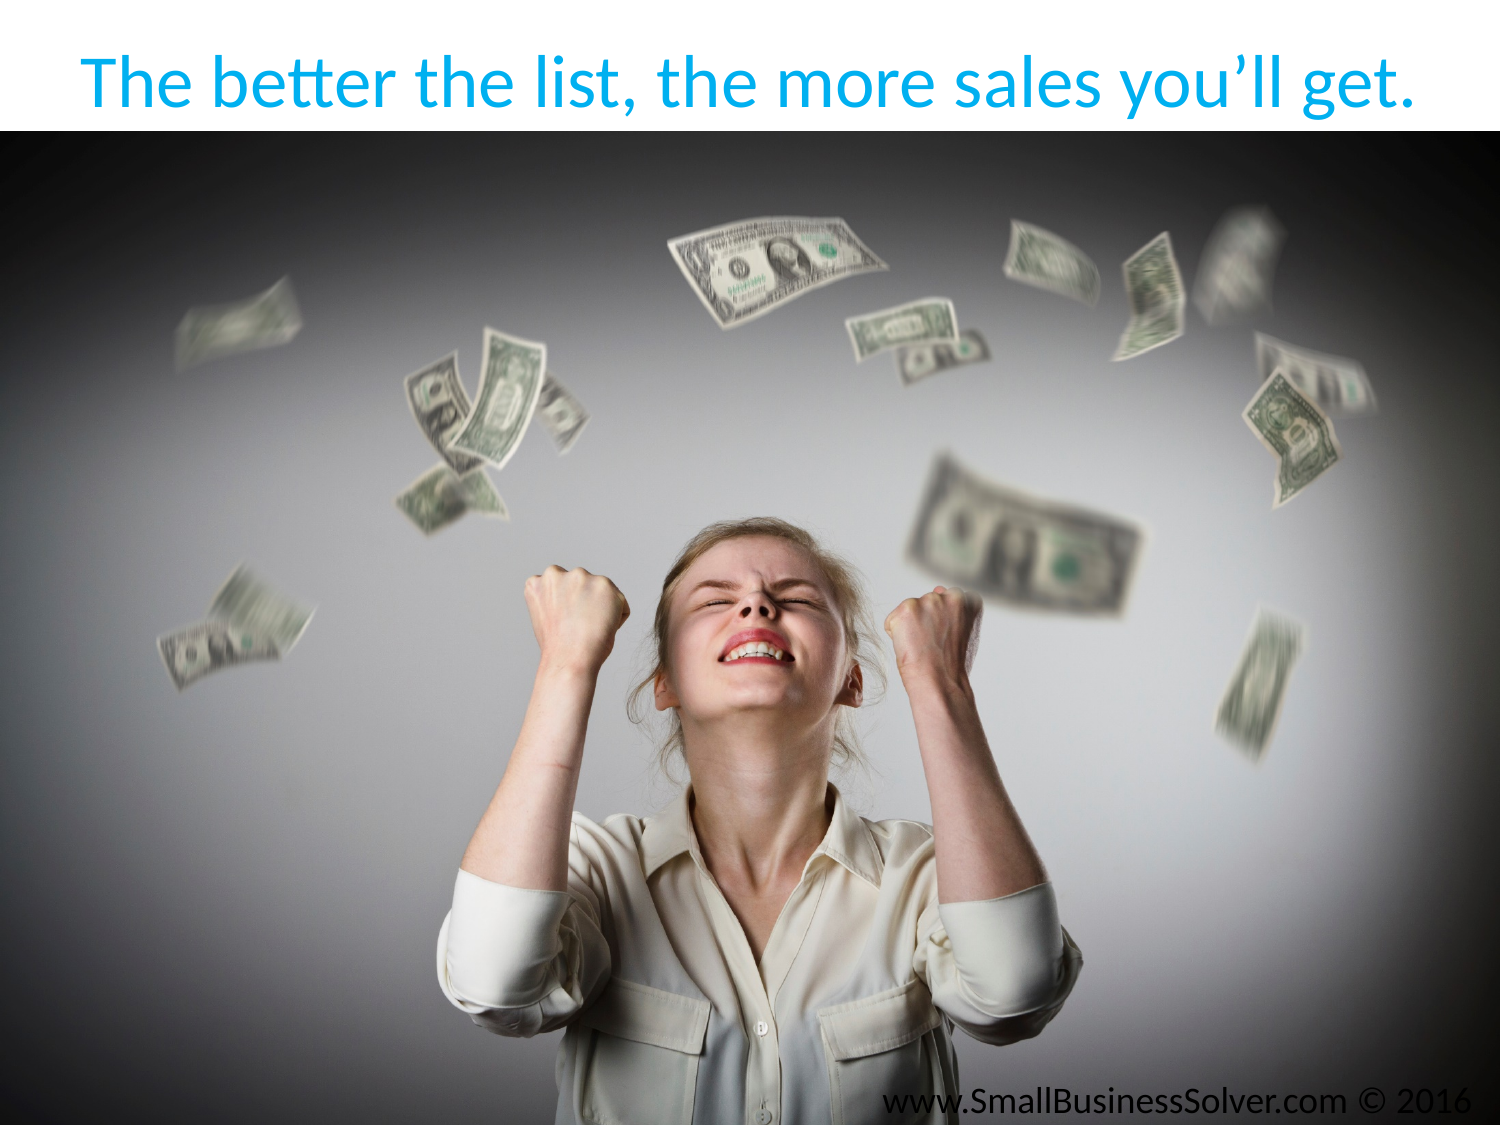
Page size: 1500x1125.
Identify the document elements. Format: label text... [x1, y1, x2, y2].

picture [0, 131, 1500, 1125]
title The better the list, the more sales you’ll get. [0, 0, 1500, 131]
